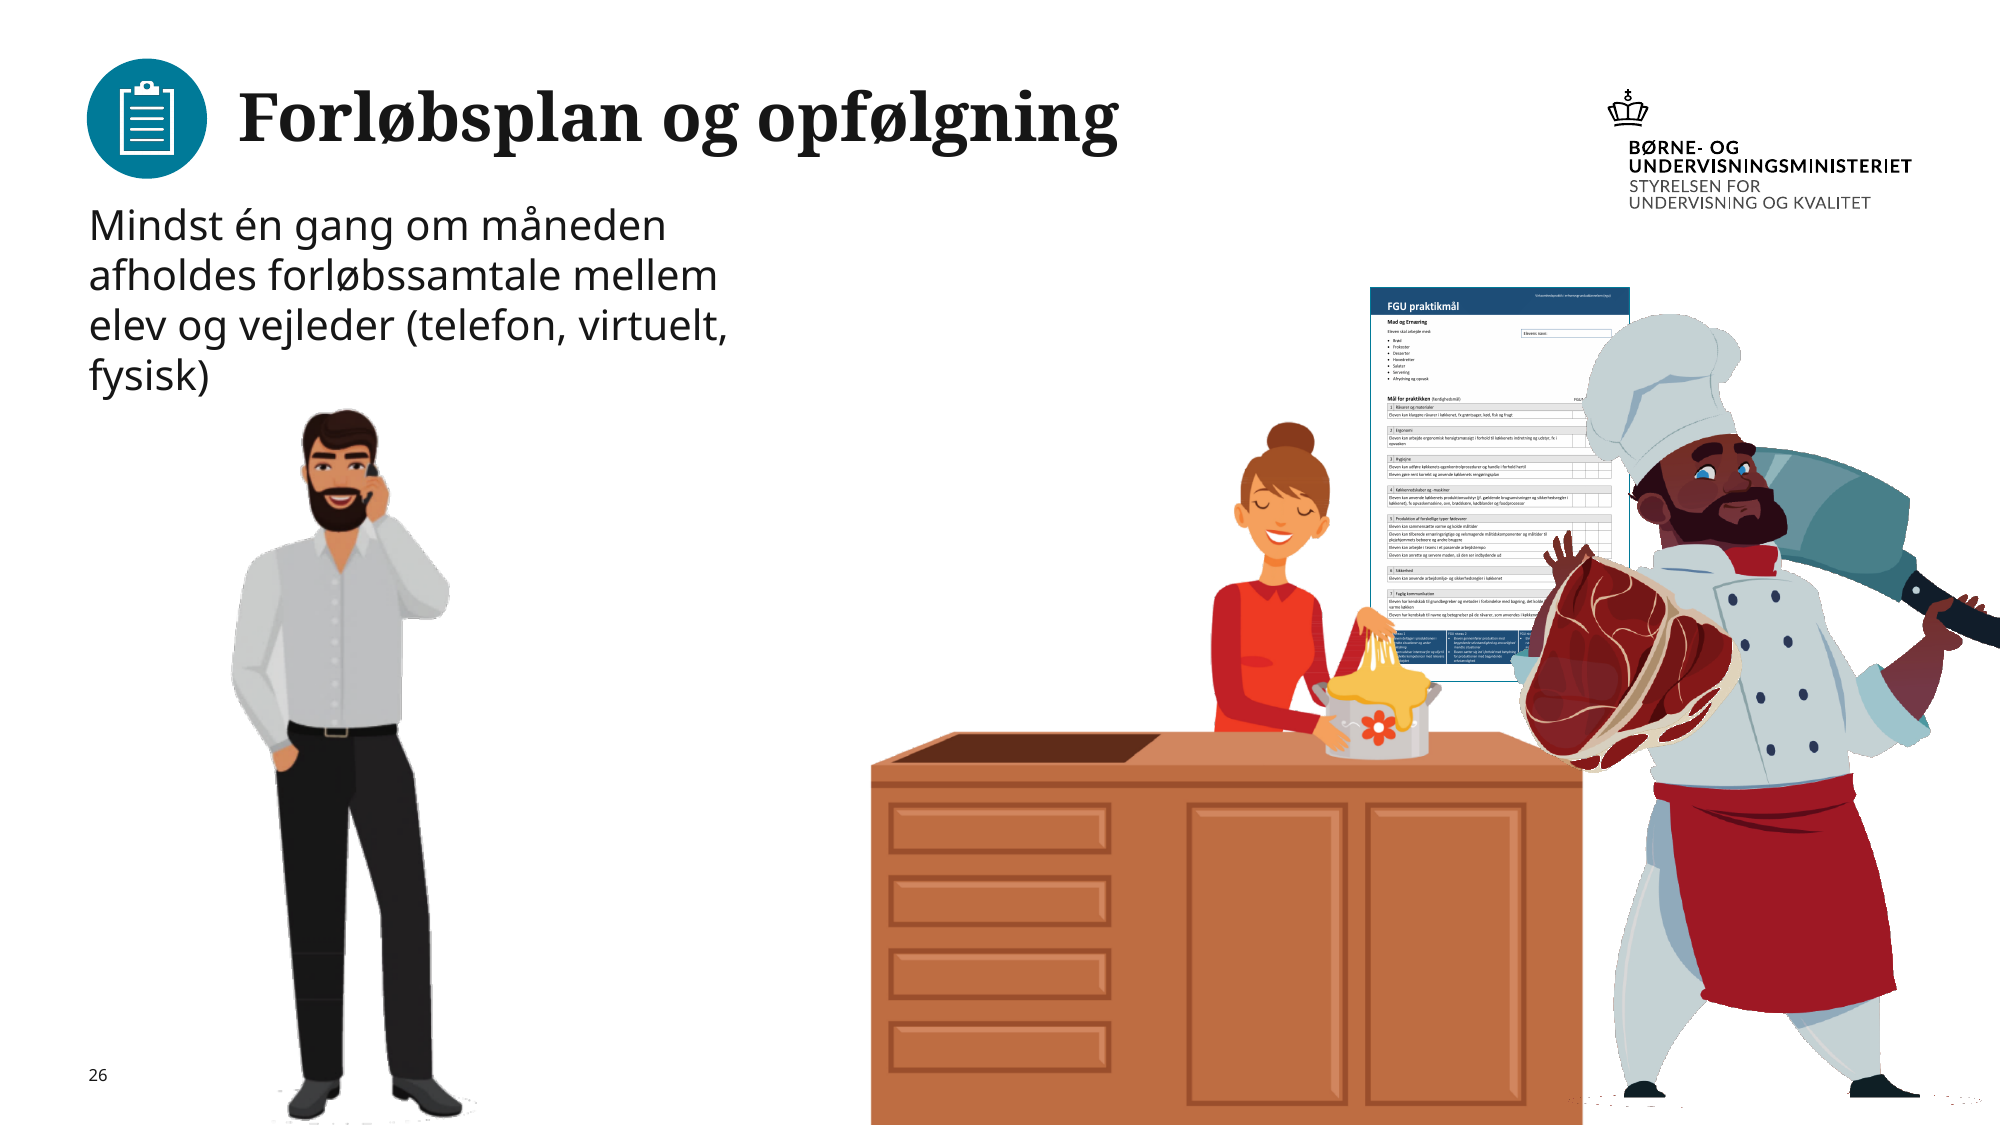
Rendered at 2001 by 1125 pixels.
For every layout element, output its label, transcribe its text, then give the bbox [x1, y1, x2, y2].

list Mindst én gang om måneden afholdes forløbssamtale mellem elev og vejleder (telefon, virtuelt, fysisk) [88, 198, 743, 616]
picture [718, 266, 2000, 1125]
picture [211, 371, 478, 1125]
slide_number 26 [88, 1058, 134, 1088]
title Forløbsplan og opfølgning [206, 88, 1608, 178]
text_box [87, 59, 206, 178]
